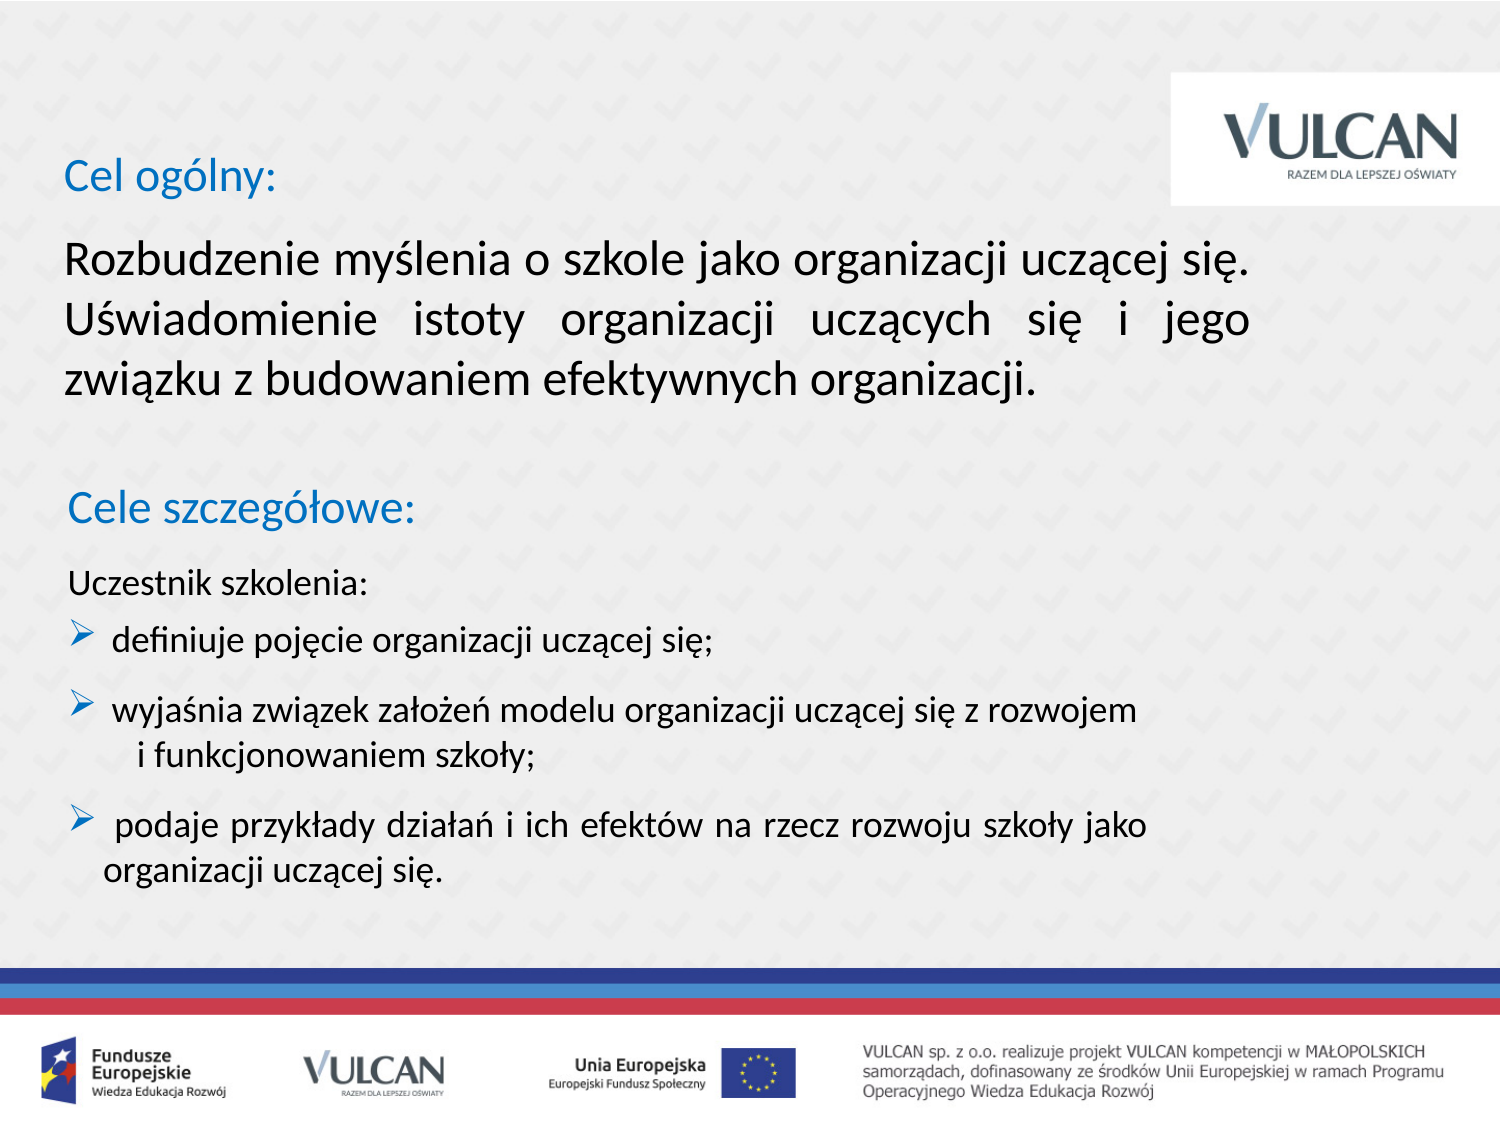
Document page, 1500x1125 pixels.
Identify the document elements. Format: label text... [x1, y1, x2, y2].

text_box Cele szczegółowe: Uczestnik szkolenia: definiuje pojęcie organizacji uczącej się; wyjaśnia związek założeń modelu organizacji uczącej się z rozwojem i funkcjonowaniem szkoły; podaje przykłady działań i ich efektów na rzecz rozwoju szkoły jako organizacji uczącej się. [53, 467, 1164, 898]
text_box Cel ogólny: Rozbudzenie myślenia o szkole jako organizacji uczącej się. Uświadomienie istoty organizacji uczących się i jego związku z budowaniem efektywnych organizacji. [49, 135, 1266, 461]
picture [0, 1, 1500, 1124]
